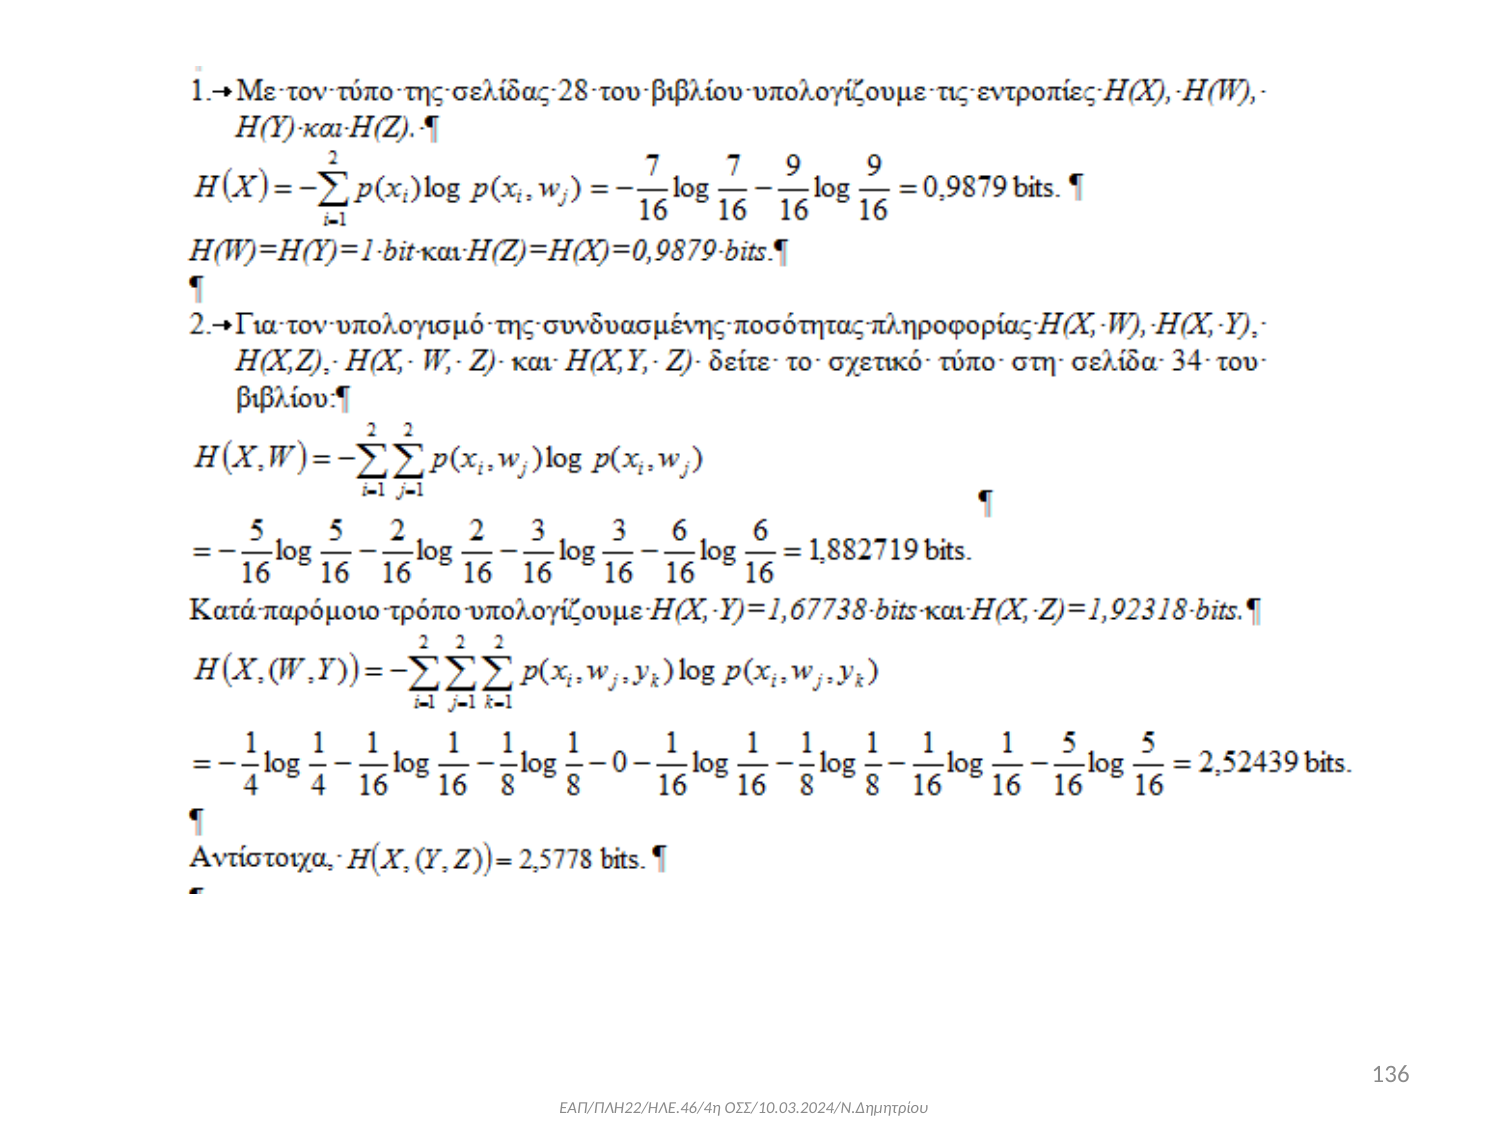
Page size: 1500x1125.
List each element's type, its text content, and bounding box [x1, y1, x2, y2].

footer ΕΑΠ/ΠΛΗ22/ΗΛΕ.46/4η ΟΣΣ/10.03.2024/Ν.Δημητρίου [445, 1076, 1043, 1125]
picture [159, 66, 1365, 894]
slide_number 136 [1074, 1042, 1425, 1103]
